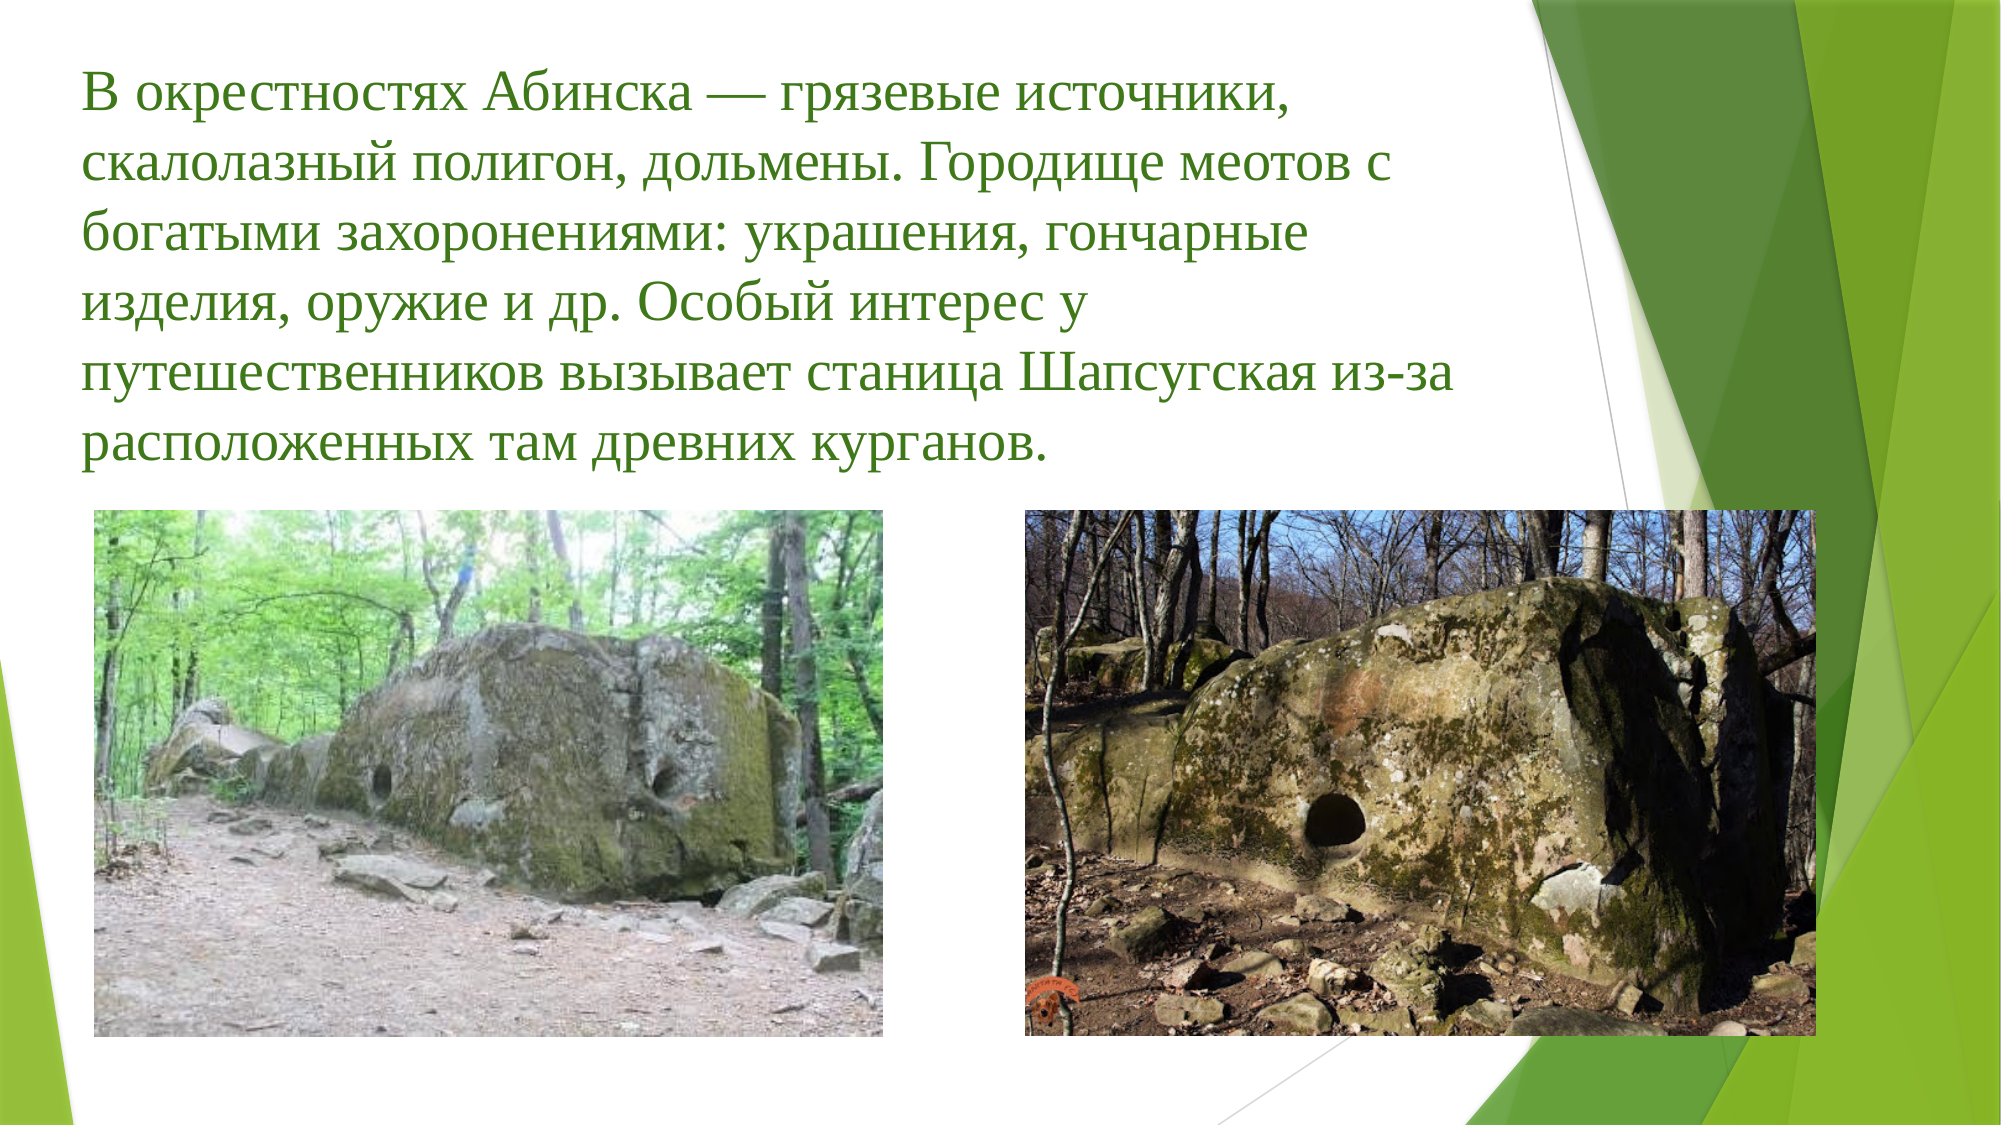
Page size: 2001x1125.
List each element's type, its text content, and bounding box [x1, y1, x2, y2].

picture [94, 510, 884, 1038]
picture [1024, 510, 1817, 1036]
text_box В окрестностях Абинска — грязевые источники, скалолазный полигон, дольмены. Городище меотов с богатыми захоронениями: украшения, гончарные изделия, оружие и др. Особый интерес у путешественников вызывает станица Шапсугская из-за расположенных там древних курганов. [67, 44, 1500, 480]
